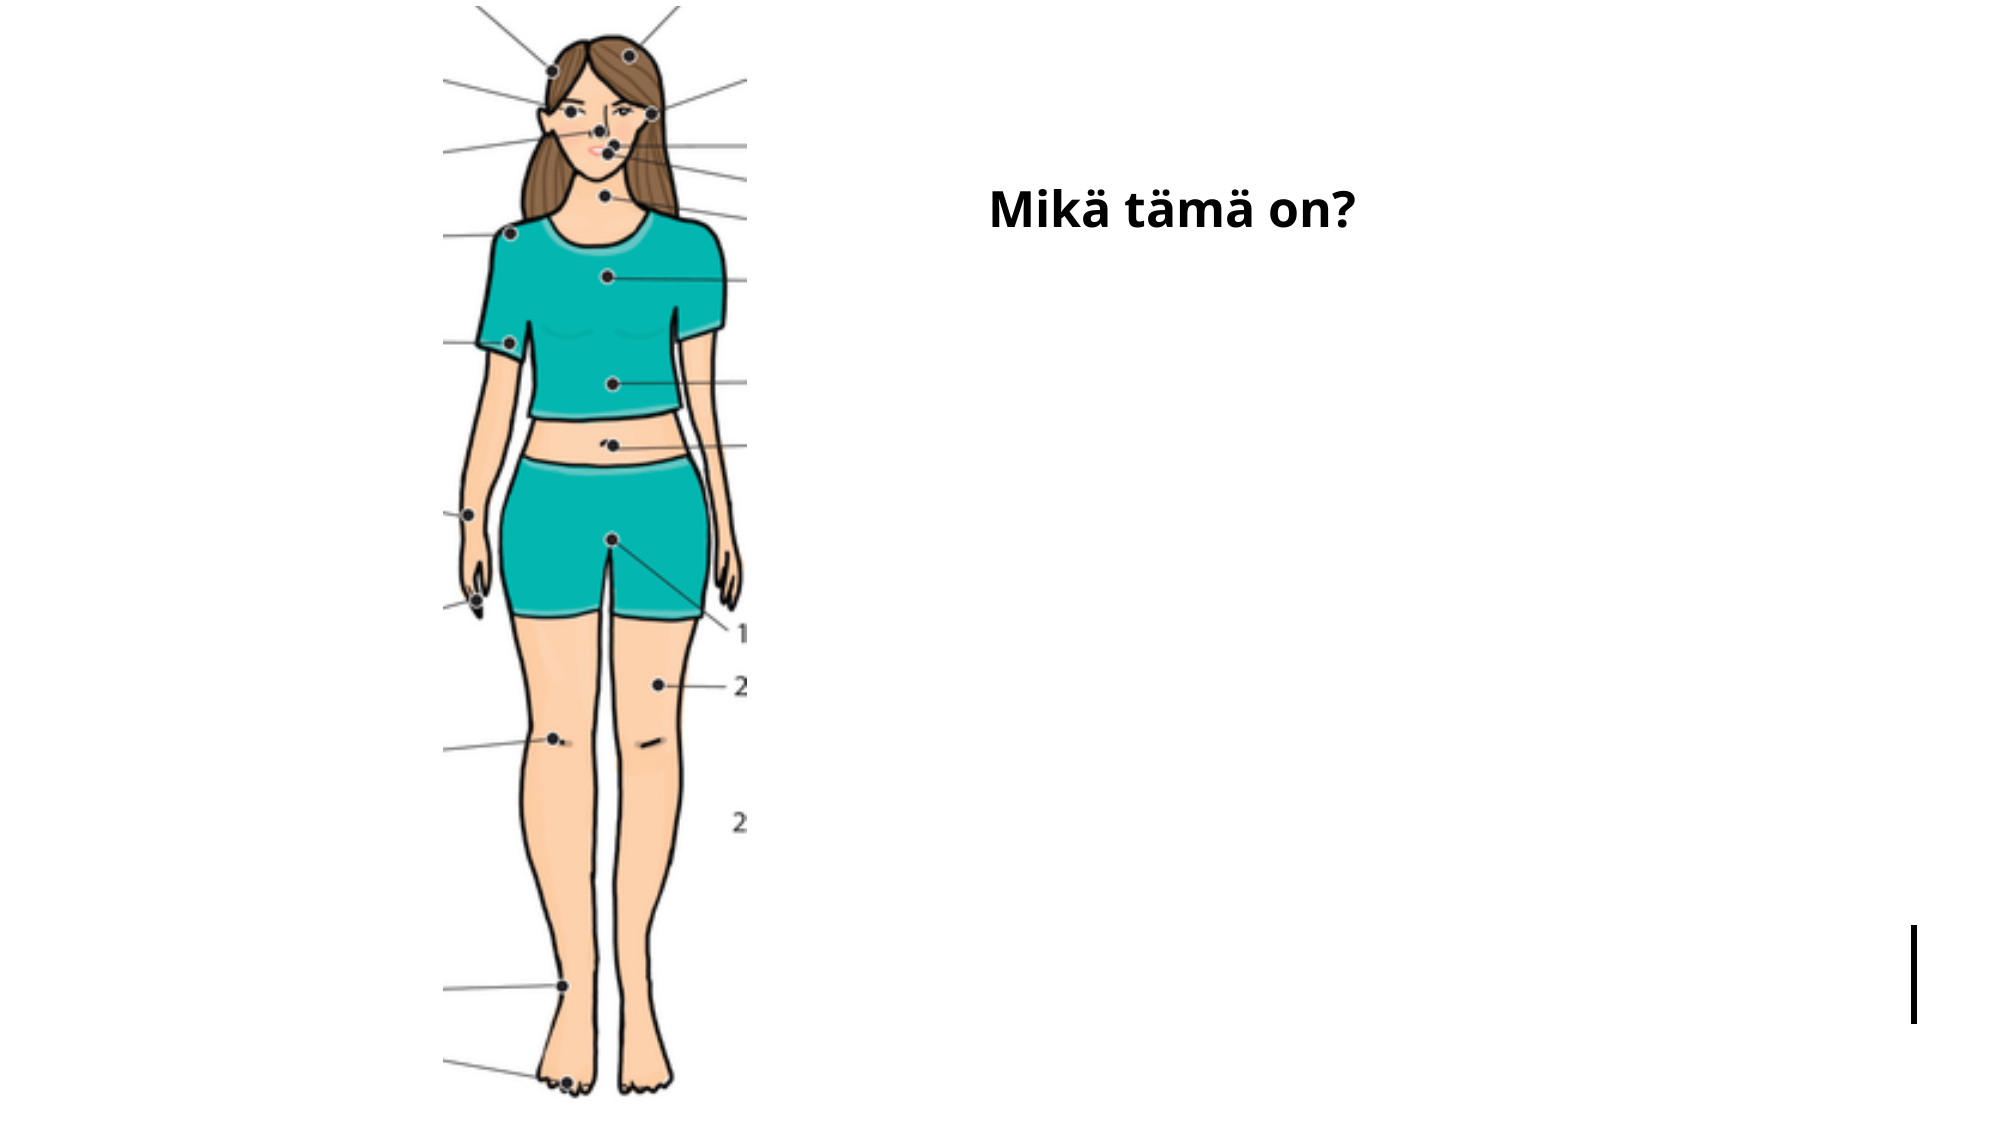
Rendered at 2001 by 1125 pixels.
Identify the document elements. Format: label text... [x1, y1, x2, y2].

picture [443, 6, 747, 1119]
text_box Mikä tämä on? [973, 170, 1516, 245]
